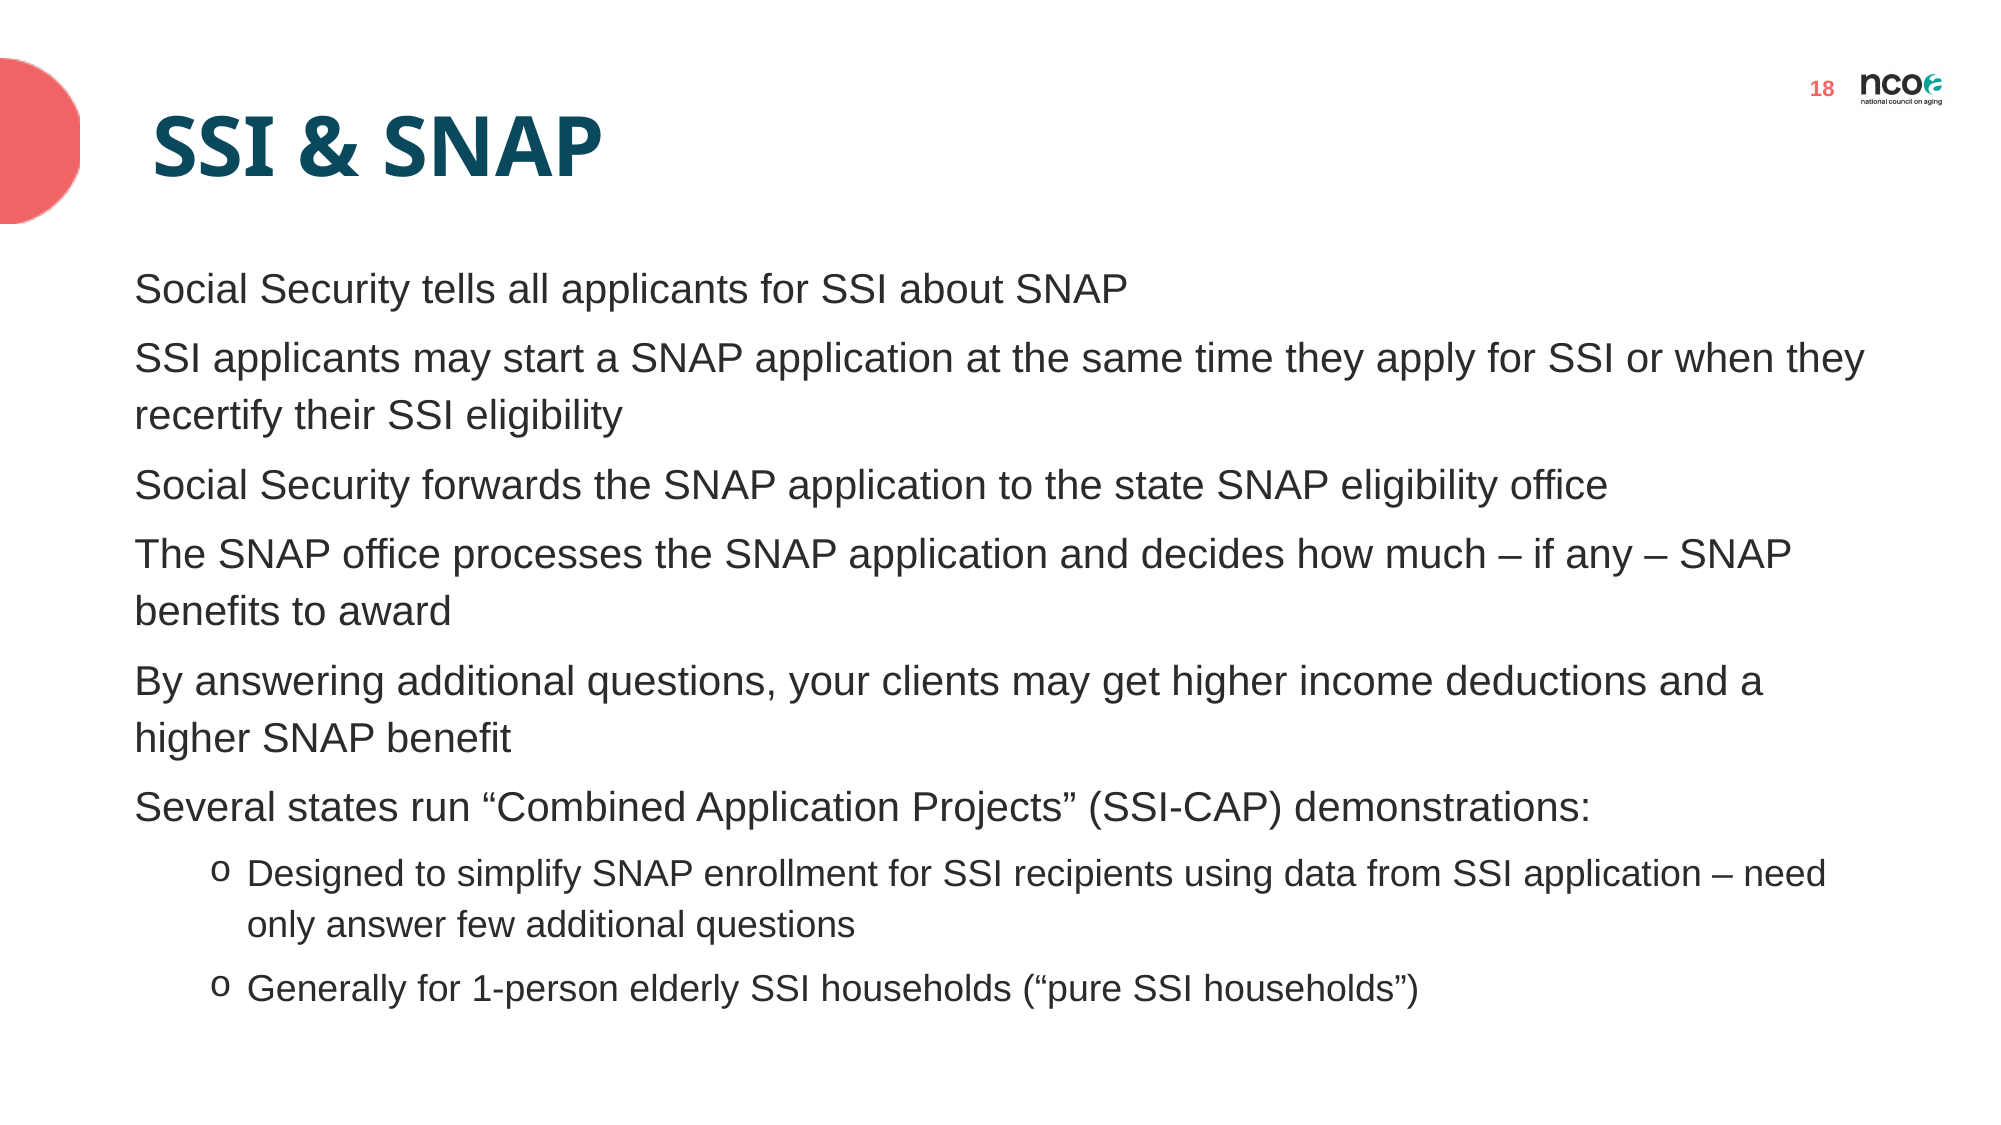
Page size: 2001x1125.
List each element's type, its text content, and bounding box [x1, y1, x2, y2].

picture [1855, 65, 1954, 111]
list Social Security tells all applicants for SSI about SNAP​ SSI applicants may start a SNAP application at the same time they apply for SSI or when they recertify their SSI eligibility​ Social Security forwards the SNAP application to the state SNAP eligibility office ​ The SNAP office processes the SNAP application and decides how much – if any – SNAP benefits to award​ By answering additional questions, your clients may get higher income deductions and a higher SNAP benefit​ Several states run “Combined Application Projects” (SSI-CAP) demonstrations:​ Designed to simplify SNAP enrollment for SSI recipients using data from SSI application – need only answer few additional questions​ Generally for 1-person elderly SSI households (“pure SSI households”)​ [119, 247, 1896, 1035]
title SSI & SNAP [137, 0, 1634, 300]
